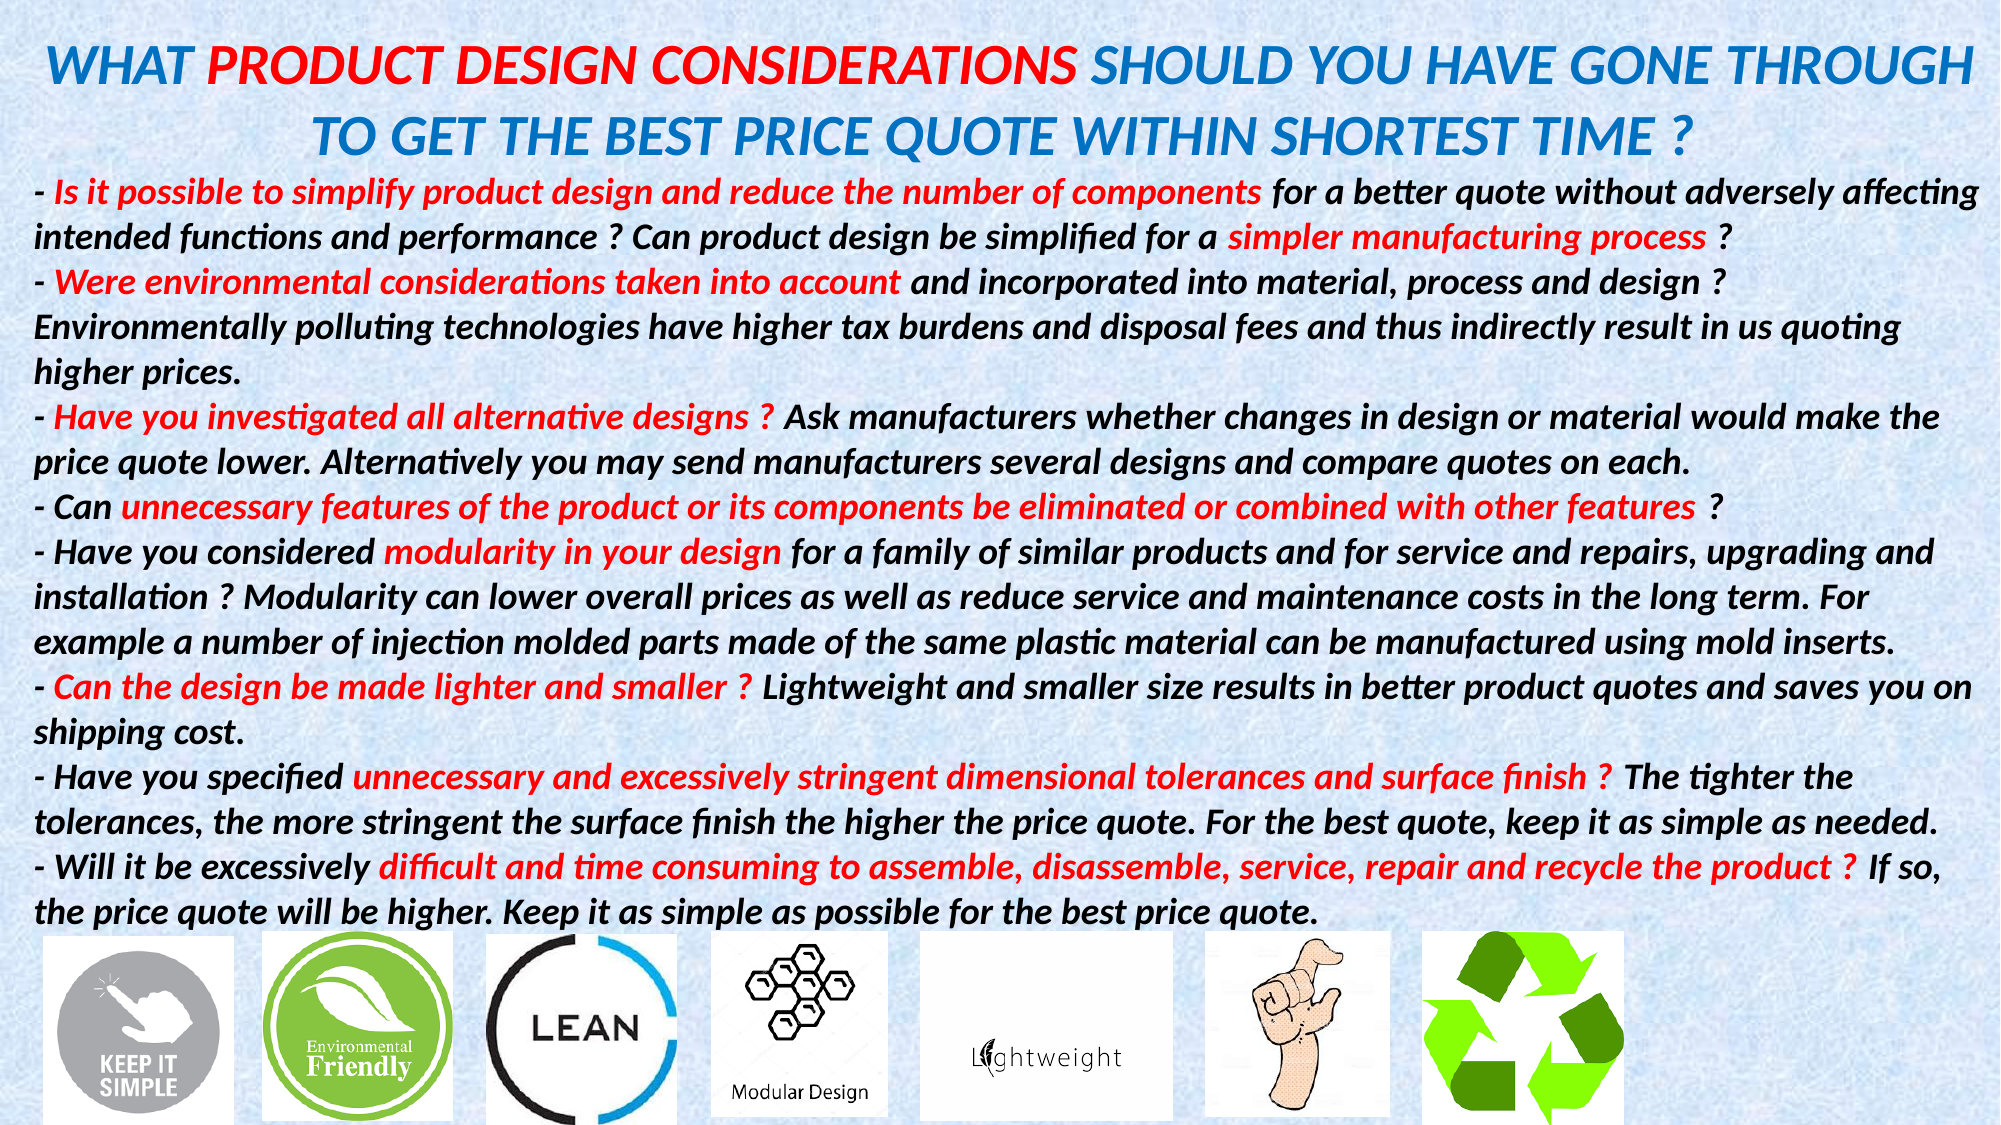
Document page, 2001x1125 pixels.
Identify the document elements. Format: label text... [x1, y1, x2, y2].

picture [1204, 931, 1390, 1117]
picture [0, 0, 2001, 1125]
picture [711, 931, 888, 1117]
picture [262, 931, 453, 1121]
text_box WHAT PRODUCT DESIGN CONSIDERATIONS SHOULD YOU HAVE GONE THROUGH TO GET THE BEST PRICE QUOTE WITHIN SHORTEST TIME ? - Is it possible to simplify product design and reduce the number of components for a better quote without adversely affecting intended functions and performance ? Can product design be simplified for a simpler manufacturing process ? - Were environmental considerations taken into account and incorporated into material, process and design ? Environmentally polluting technologies have higher tax burdens and disposal fees and thus indirectly result in us quoting higher prices. - Have you investigated all alternative designs ? Ask manufacturers whether changes in design or material would make the price quote lower. Alternatively you may send manufacturers several designs and compare quotes on each. - Can unnecessary features of the product or its components be eliminated or combined with other features ? - Have you considered modularity in your design for a family of similar products and for service and repairs, upgrading and installation ? Modularity can lower overall prices as well as reduce service and maintenance costs in the long term. For example a number of injection molded parts made of the same plastic material can be manufactured using mold inserts. - Can the design be made lighter and smaller ? Lightweight and smaller size results in better product quotes and saves you on shipping cost. - Have you specified unnecessary and excessively stringent dimensional tolerances and surface finish ? The tighter the tolerances, the more stringent the surface finish the higher the price quote. For the best quote, keep it as simple as needed. - Will it be excessively difficult and time consuming to assemble, disassemble, service, repair and recycle the product ? If so, the price quote will be higher. Keep it as simple as possible for the best price quote. [18, 19, 2000, 1125]
picture [486, 934, 677, 1125]
picture [920, 931, 1173, 1121]
picture [43, 936, 234, 1125]
picture [1422, 931, 1624, 1125]
